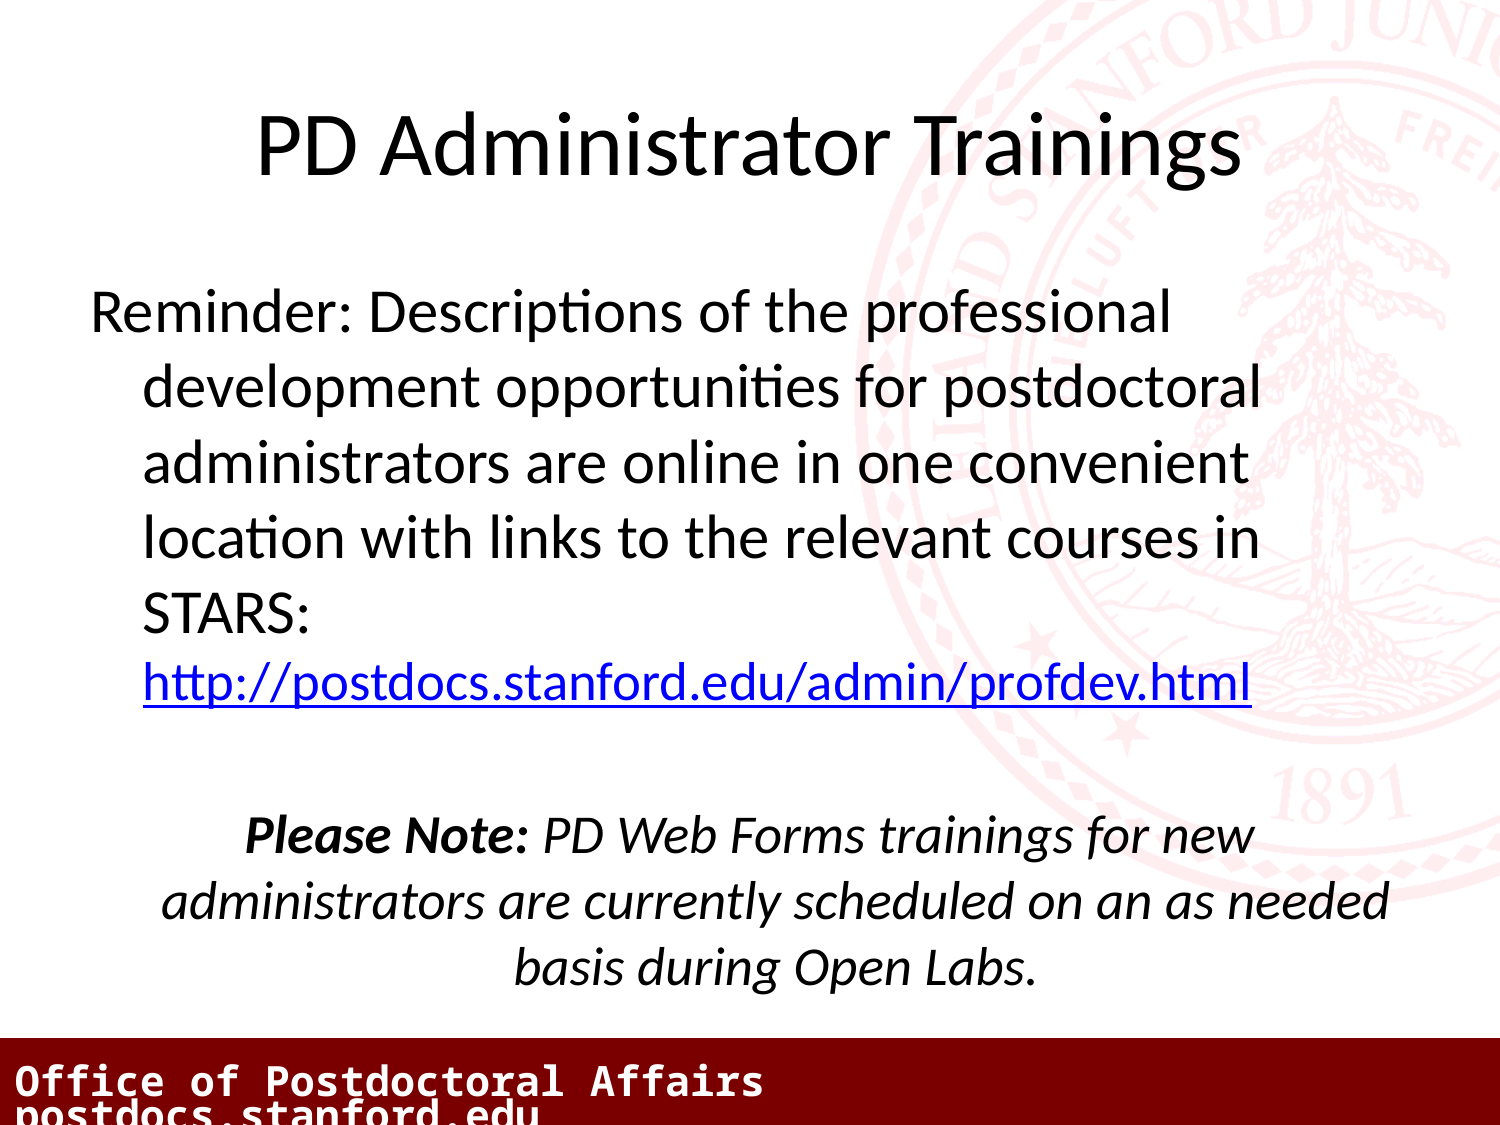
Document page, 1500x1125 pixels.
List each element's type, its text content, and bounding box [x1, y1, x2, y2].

title PD Administrator Trainings [75, 45, 1425, 233]
list Reminder: Descriptions of the professional development opportunities for postdoctoral administrators are online in one convenient location with links to the relevant courses in STARS: http://postdocs.stanford.edu/admin/profdev.html Please Note: PD Web Forms trainings for new administrators are currently scheduled on an as needed basis during Open Labs. [75, 262, 1425, 1005]
